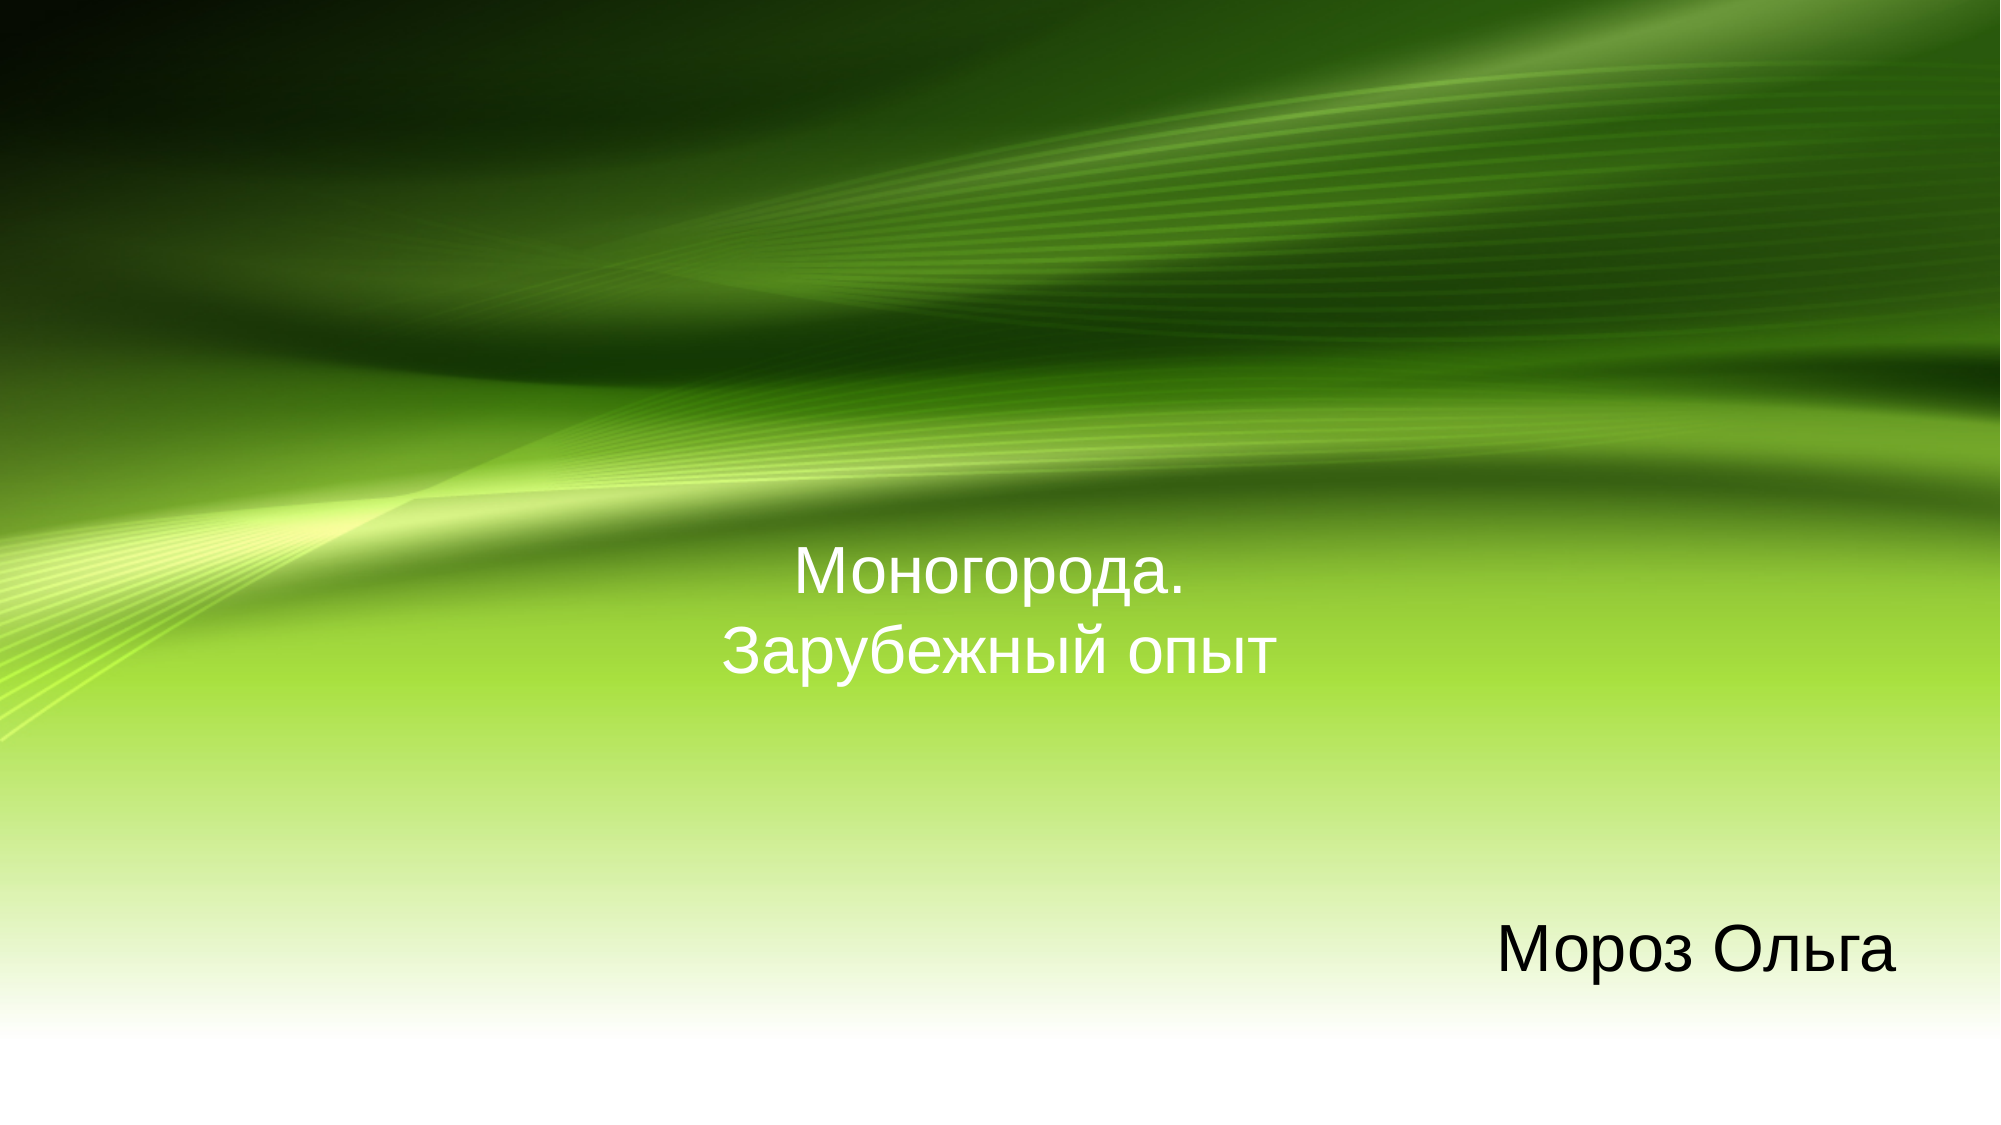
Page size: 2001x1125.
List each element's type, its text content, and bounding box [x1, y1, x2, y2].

subtitle Мороз Ольга [115, 896, 1913, 1059]
title Моногорода. Зарубежный опыт [102, 518, 1898, 697]
picture [0, 0, 2000, 1125]
